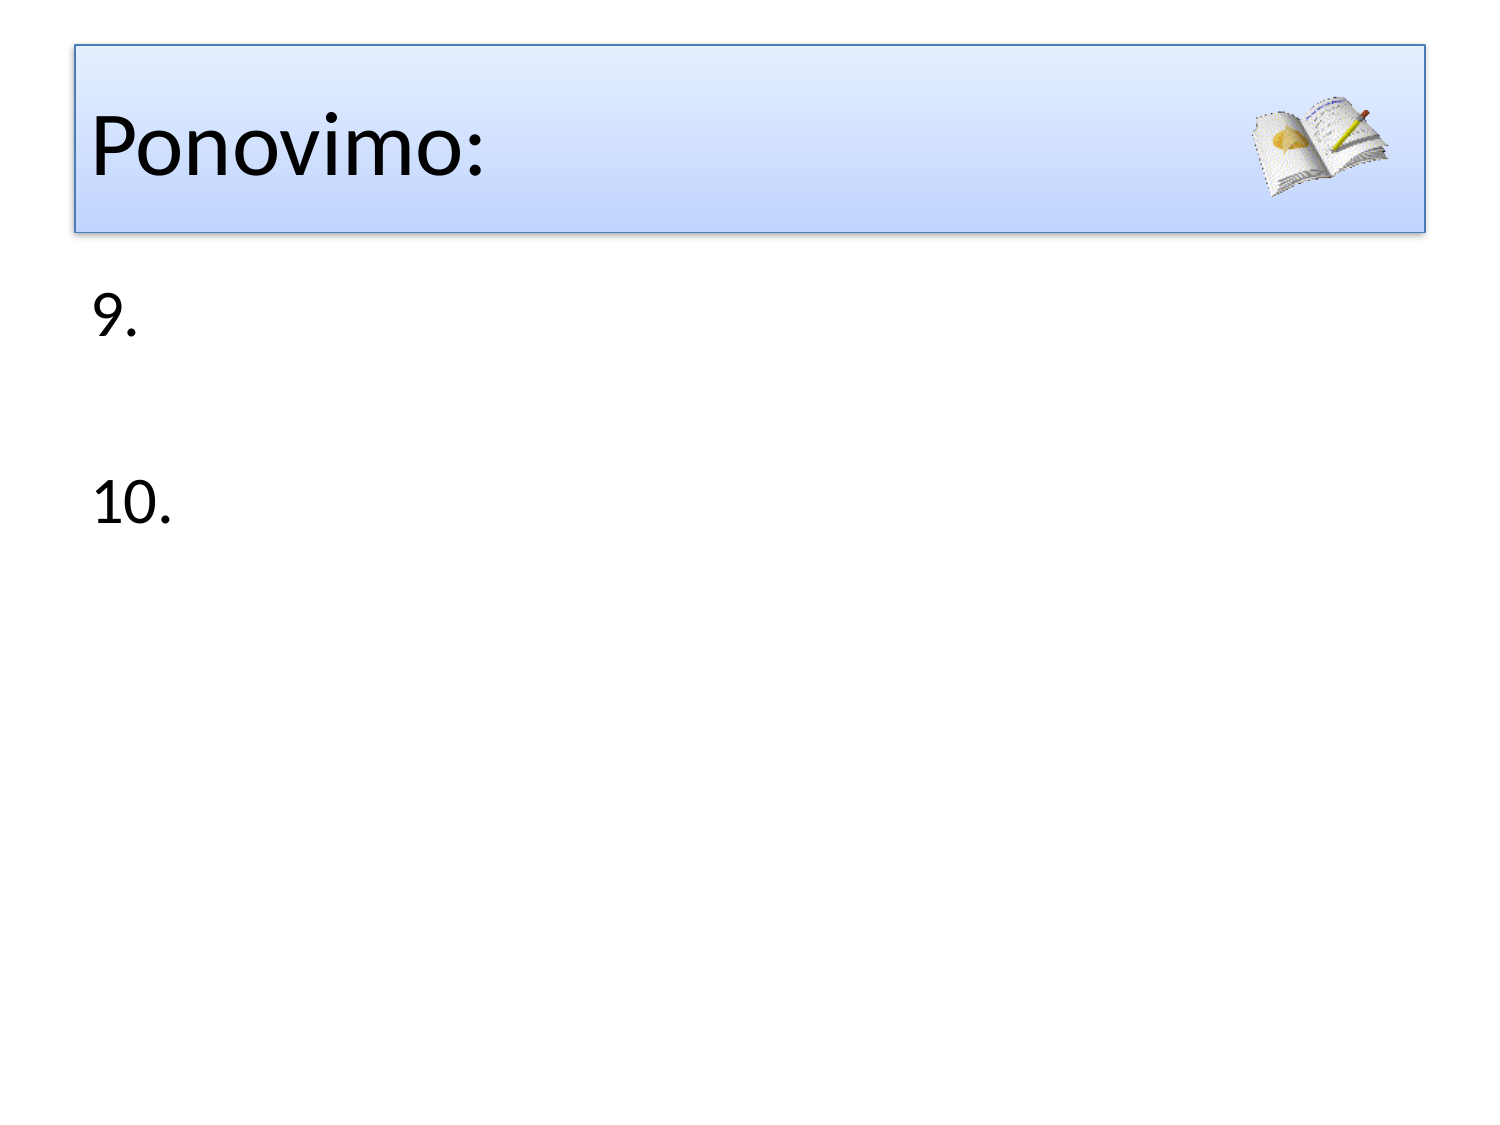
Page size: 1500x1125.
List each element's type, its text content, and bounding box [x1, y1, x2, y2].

picture [1245, 75, 1399, 202]
title Ponovimo: [74, 44, 1426, 233]
